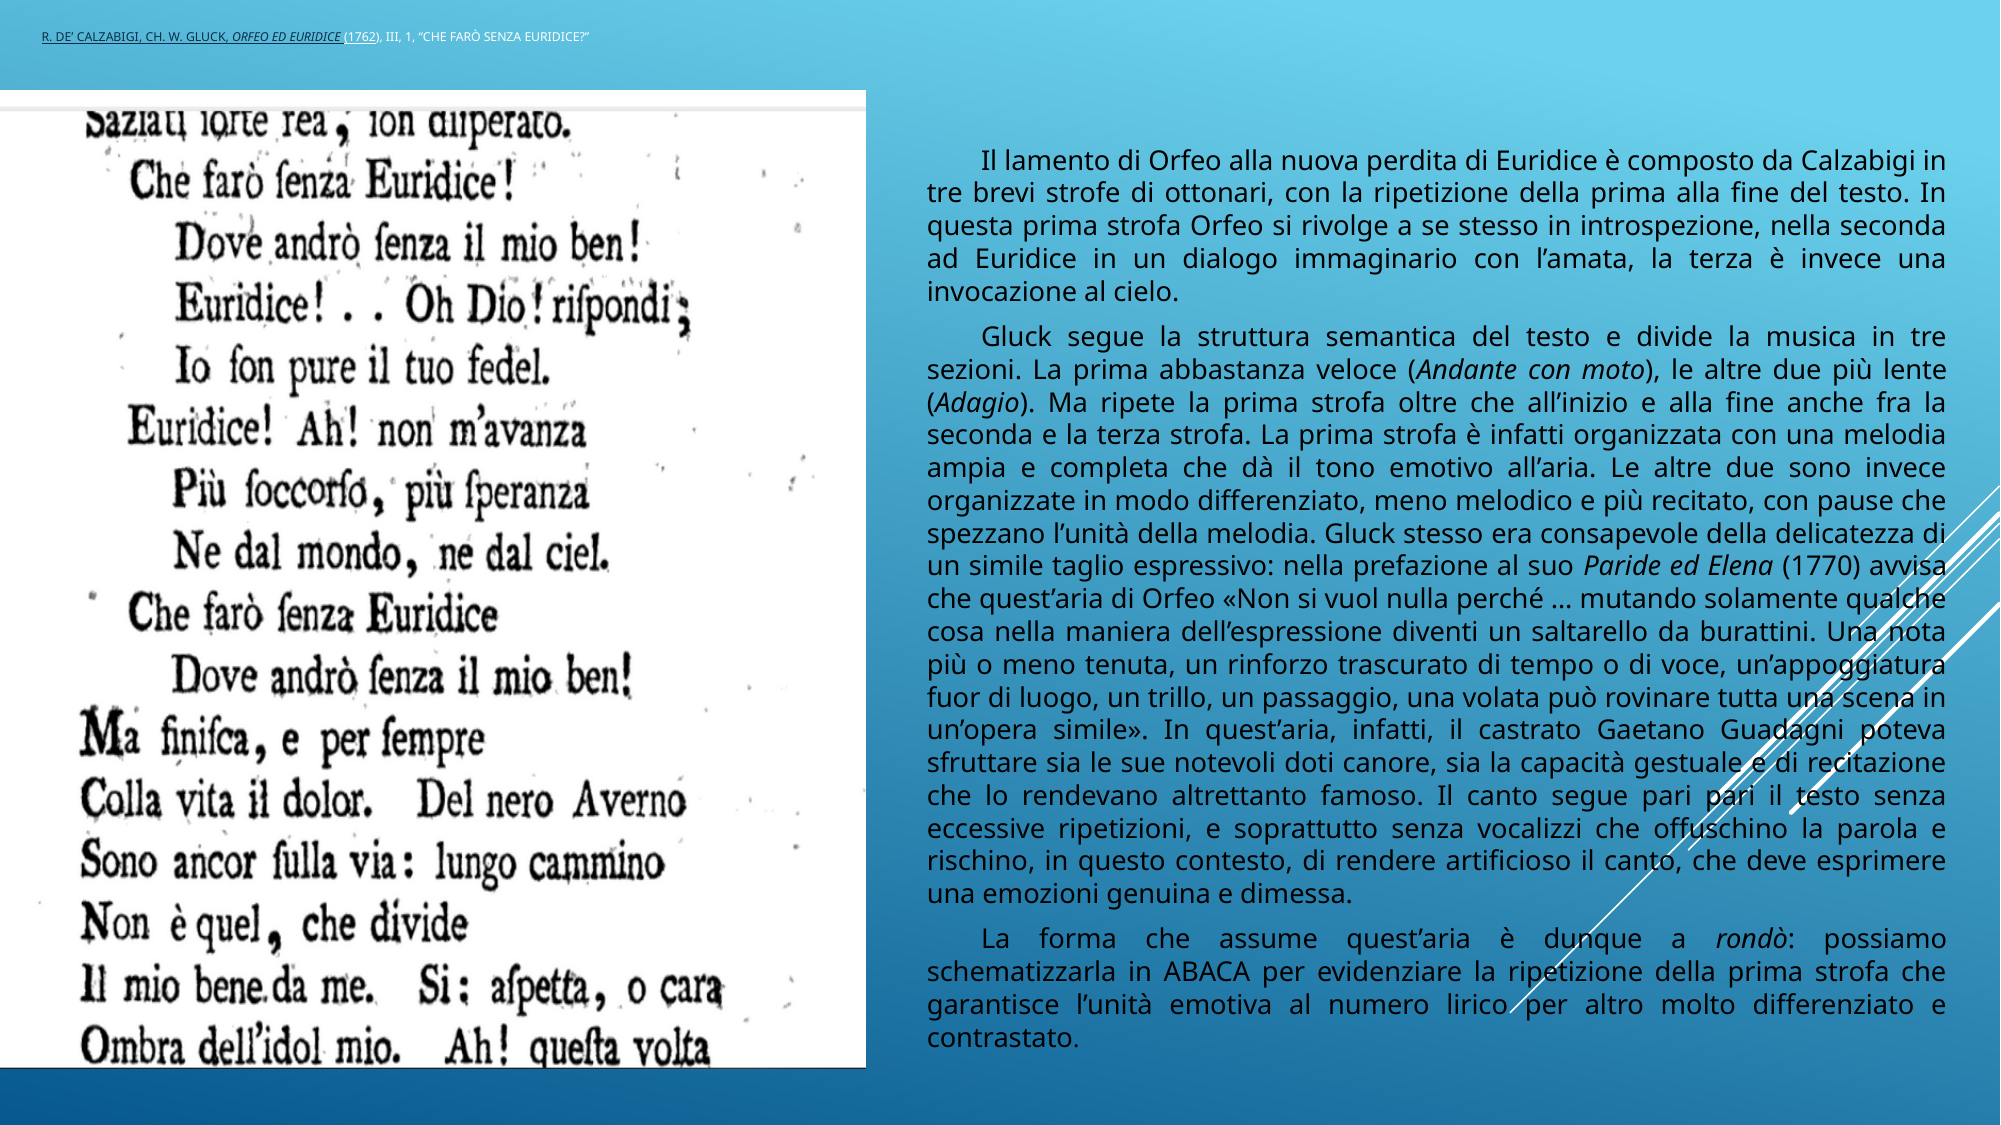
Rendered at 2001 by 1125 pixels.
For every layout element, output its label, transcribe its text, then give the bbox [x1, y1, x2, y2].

title R. de’ Calzabigi, Ch. W. Gluck, Orfeo ed Euridice (1762), III, 1, “Che farò senza Euridice?” [26, 21, 1893, 91]
picture [0, 89, 867, 1069]
list Il lamento di Orfeo alla nuova perdita di Euridice è composto da Calzabigi in tre brevi strofe di ottonari, con la ripetizione della prima alla fine del testo. In questa prima strofa Orfeo si rivolge a se stesso in introspezione, nella seconda ad Euridice in un dialogo immaginario con l’amata, la terza è invece una invocazione al cielo. Gluck segue la struttura semantica del testo e divide la musica in tre sezioni. La prima abbastanza veloce (Andante con moto), le altre due più lente (Adagio). Ma ripete la prima strofa oltre che all’inizio e alla fine anche fra la seconda e la terza strofa. La prima strofa è infatti organizzata con una melodia ampia e completa che dà il tono emotivo all’aria. Le altre due sono invece organizzate in modo differenziato, meno melodico e più recitato, con pause che spezzano l’unità della melodia. Gluck stesso era consapevole della delicatezza di un simile taglio espressivo: nella prefazione al suo Paride ed Elena (1770) avvisa che quest’aria di Orfeo «Non si vuol nulla perché … mutando solamente qualche cosa nella maniera dell’espressione diventi un saltarello da burattini. Una nota più o meno tenuta, un rinforzo trascurato di tempo o di voce, un’appoggiatura fuor di luogo, un trillo, un passaggio, una volata può rovinare tutta una scena in un’opera simile». In quest’aria, infatti, il castrato Gaetano Guadagni poteva sfruttare sia le sue notevoli doti canore, sia la capacità gestuale e di recitazione che lo rendevano altrettanto famoso. Il canto segue pari pari il testo senza eccessive ripetizioni, e soprattutto senza vocalizzi che offuschino la parola e rischino, in questo contesto, di rendere artificioso il canto, che deve esprimere una emozioni genuina e dimessa. La forma che assume quest’aria è dunque a rondò: possiamo schematizzarla in ABACA per evidenziare la ripetizione della prima strofa che garantisce l’unità emotiva al numero lirico per altro molto differenziato e contrastato. [911, 94, 1963, 1086]
